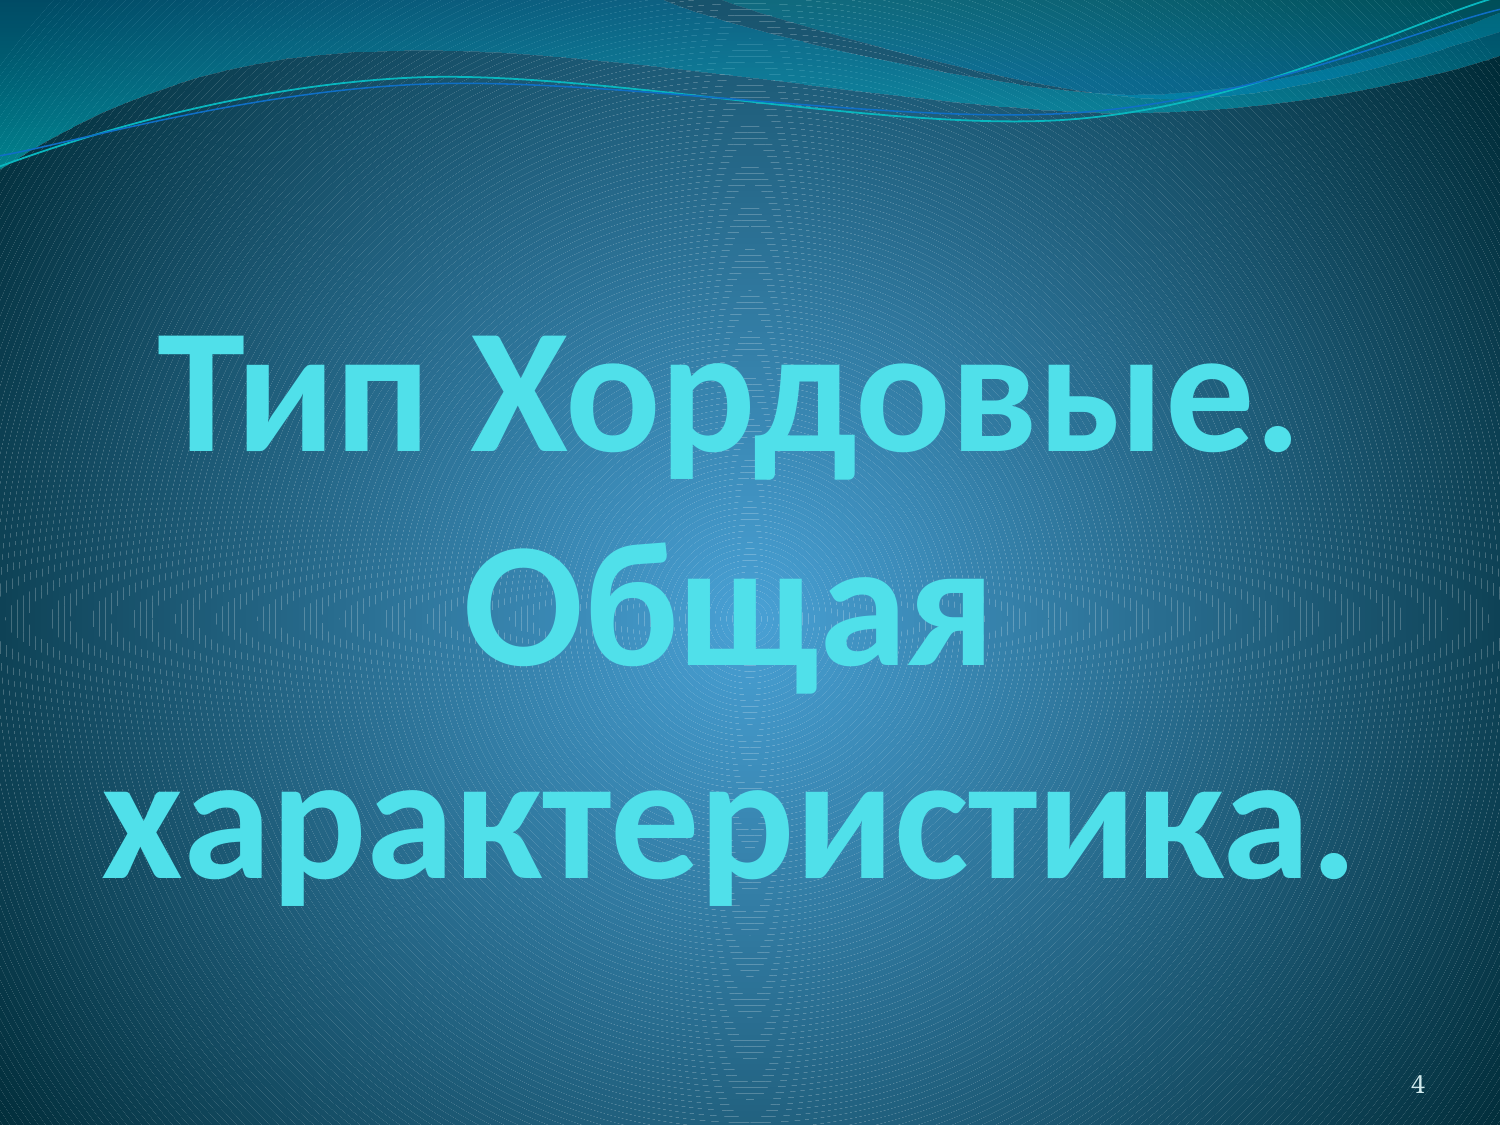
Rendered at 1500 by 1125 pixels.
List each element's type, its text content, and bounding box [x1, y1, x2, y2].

slide_number 4 [1299, 1042, 1425, 1103]
title Тип Хордовые. Общая характеристика. [87, 224, 1376, 914]
